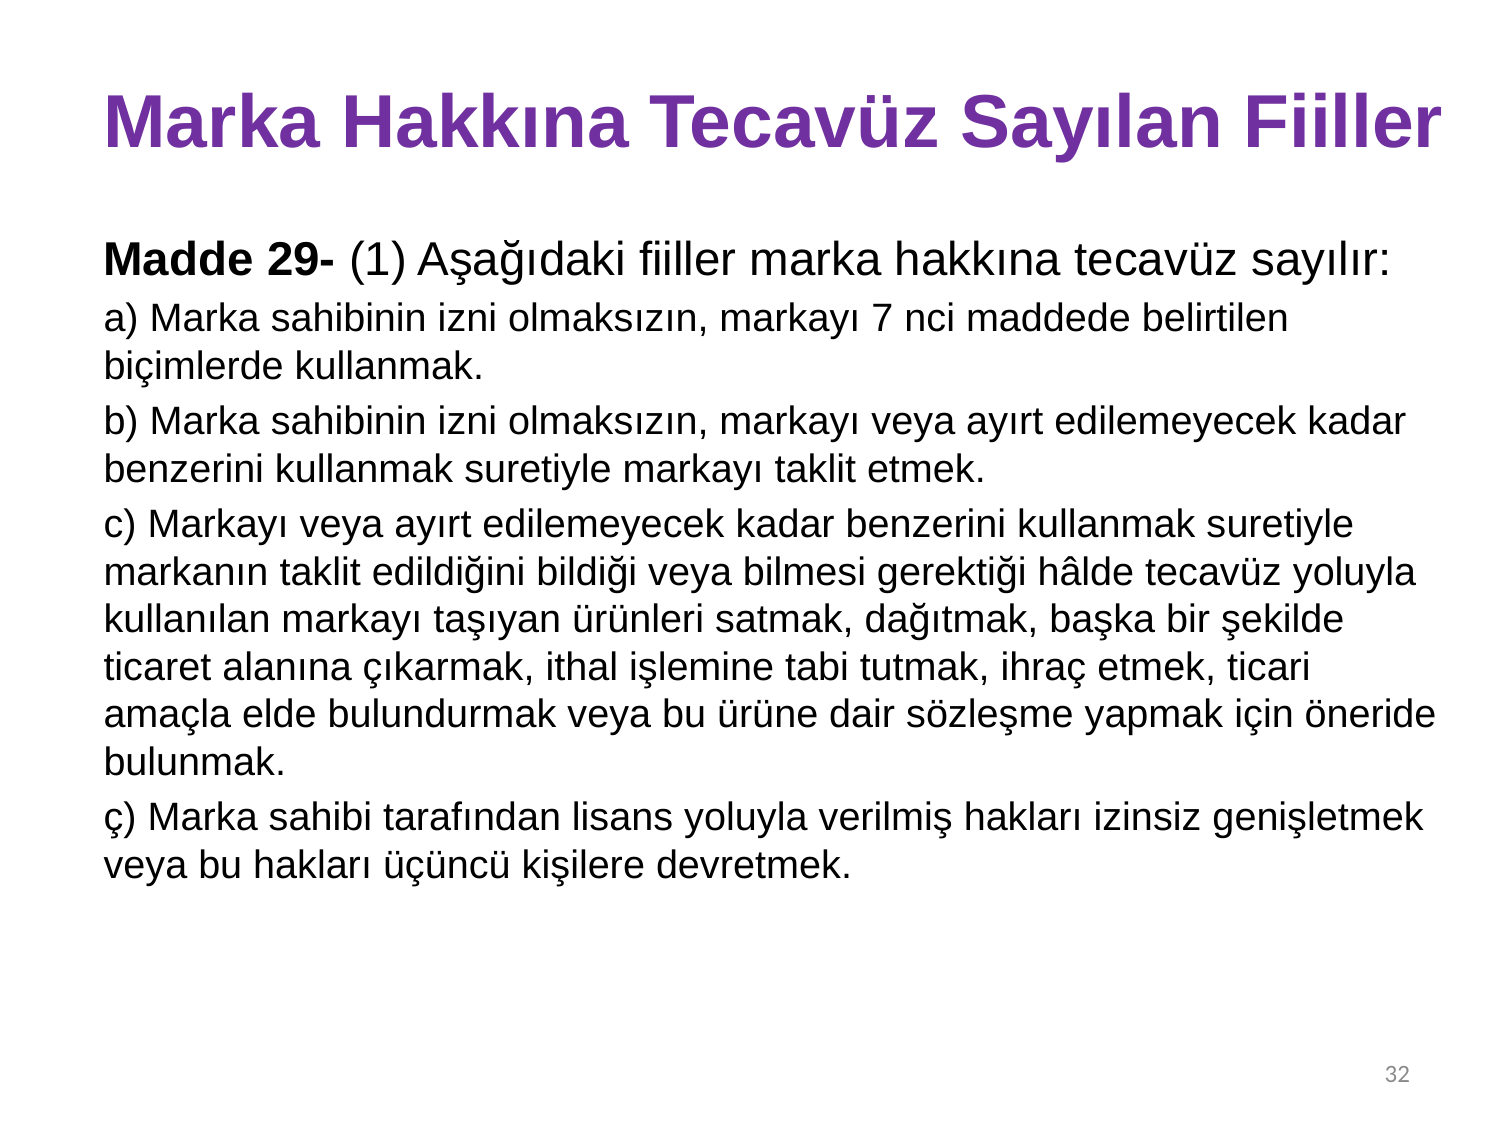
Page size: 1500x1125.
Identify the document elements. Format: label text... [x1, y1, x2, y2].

slide_number 32 [1074, 1042, 1425, 1103]
list Madde 29- (1) Aşağıdaki fiiller marka hakkına tecavüz sayılır: a) Marka sahibinin izni olmaksızın, markayı 7 nci maddede belirtilen biçimlerde kullanmak. b) Marka sahibinin izni olmaksızın, markayı veya ayırt edilemeyecek kadar benzerini kullanmak suretiyle markayı taklit etmek. c) Markayı veya ayırt edilemeyecek kadar benzerini kullanmak suretiyle markanın taklit edildiğini bildiği veya bilmesi gerektiği hâlde tecavüz yoluyla kullanılan markayı taşıyan ürünleri satmak, dağıtmak, başka bir şekilde ticaret alanına çıkarmak, ithal işlemine tabi tutmak, ihraç etmek, ticari amaçla elde bulundurmak veya bu ürüne dair sözleşme yapmak için öneride bulunmak. ç) Marka sahibi tarafından lisans yoluyla verilmiş hakları izinsiz genişletmek veya bu hakları üçüncü kişilere devretmek. [88, 220, 1459, 895]
title Marka Hakkına Tecavüz Sayılan Fiiller [88, 0, 1471, 235]
